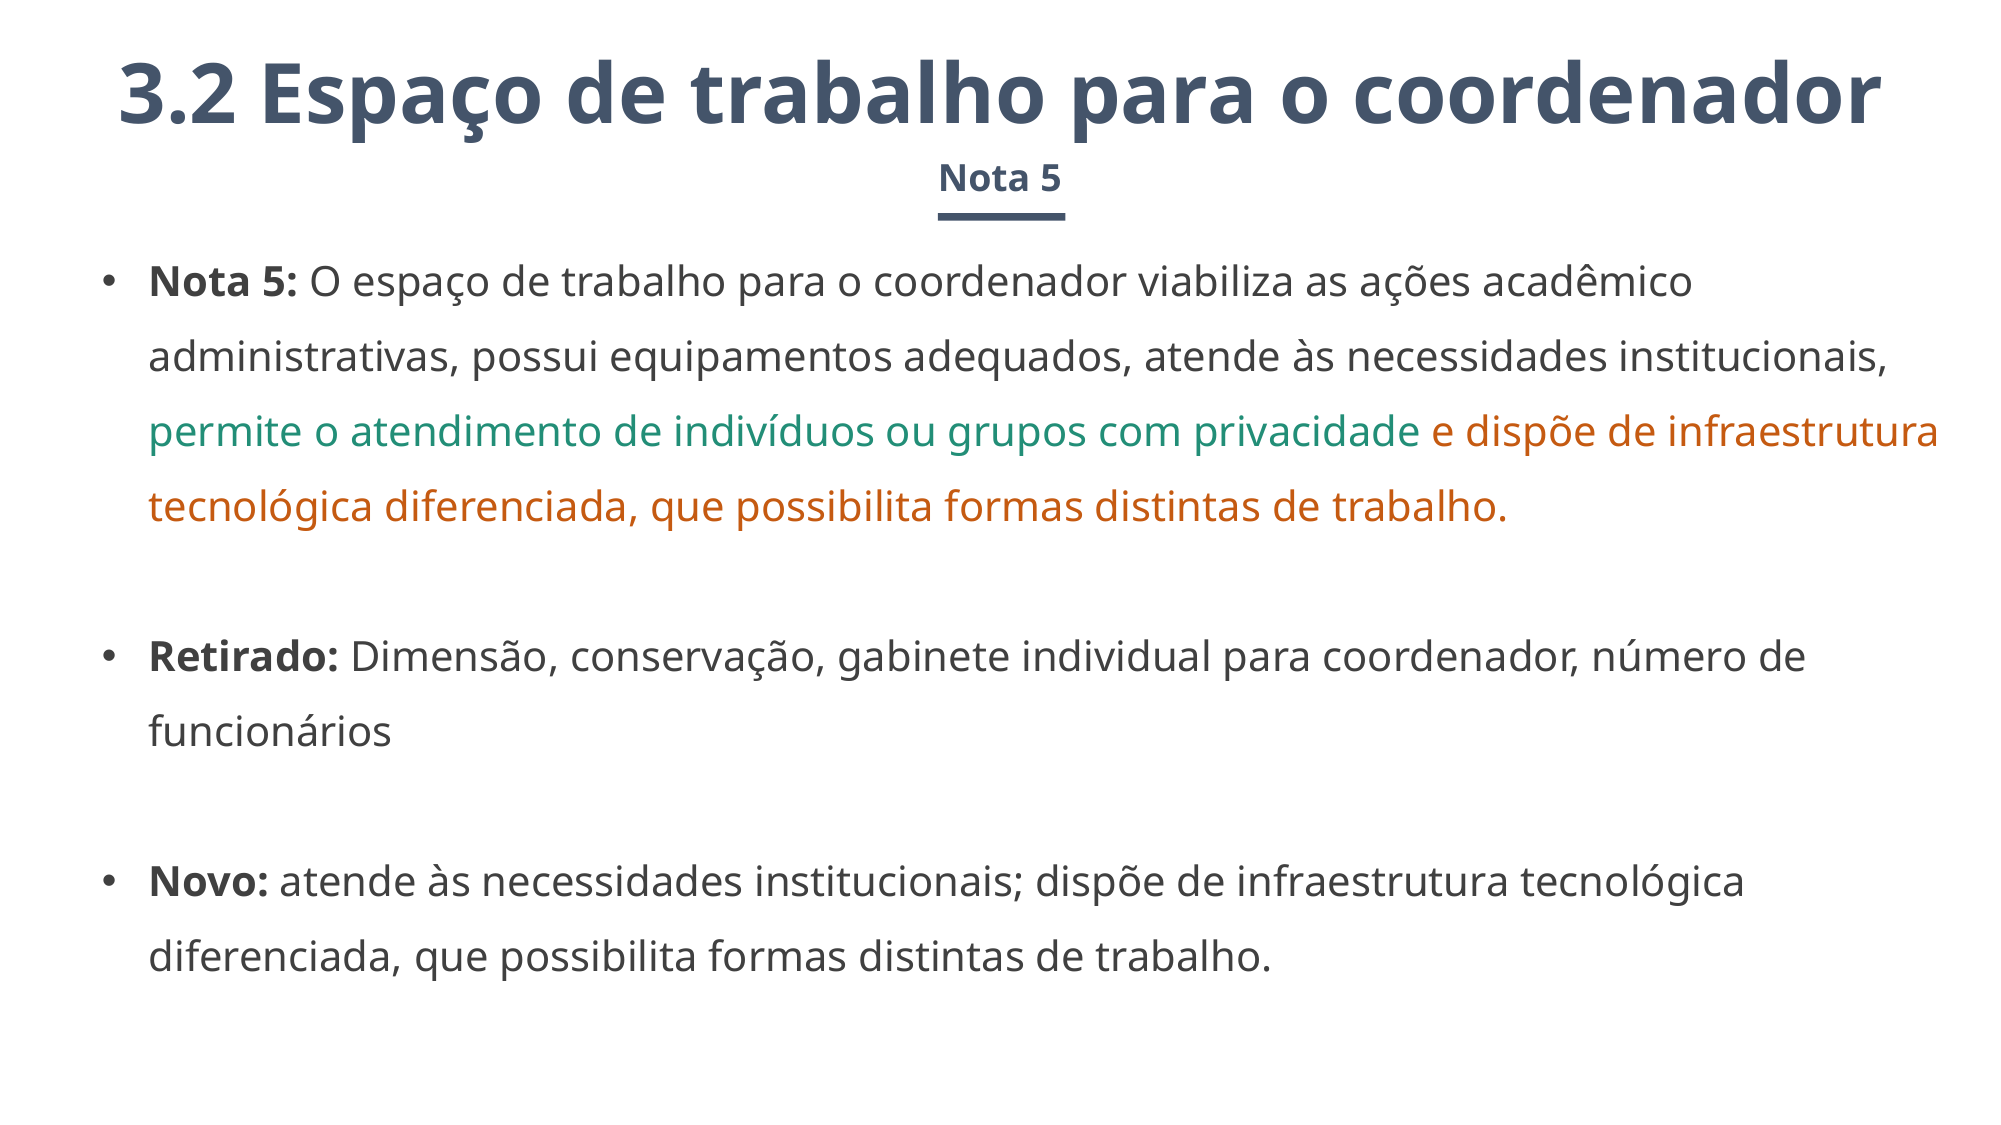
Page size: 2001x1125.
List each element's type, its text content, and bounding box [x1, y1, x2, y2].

text_box 3.2 Espaço de trabalho para o coordenador [111, 36, 1893, 144]
text_box Nota 5: O espaço de trabalho para o coordenador viabiliza as ações acadêmico administrativas, possui equipamentos adequados, atende às necessidades institucionais, permite o atendimento de indivíduos ou grupos com privacidade e dispõe de infraestrutura tecnológica diferenciada, que possibilita formas distintas de trabalho. Retirado: Dimensão, conservação, gabinete individual para coordenador, número de funcionários Novo: atende às necessidades institucionais; dispõe de infraestrutura tecnológica diferenciada, que possibilita formas distintas de trabalho. [87, 222, 1976, 988]
text_box Nota 5 [930, 150, 1070, 204]
text_box [937, 213, 1066, 221]
